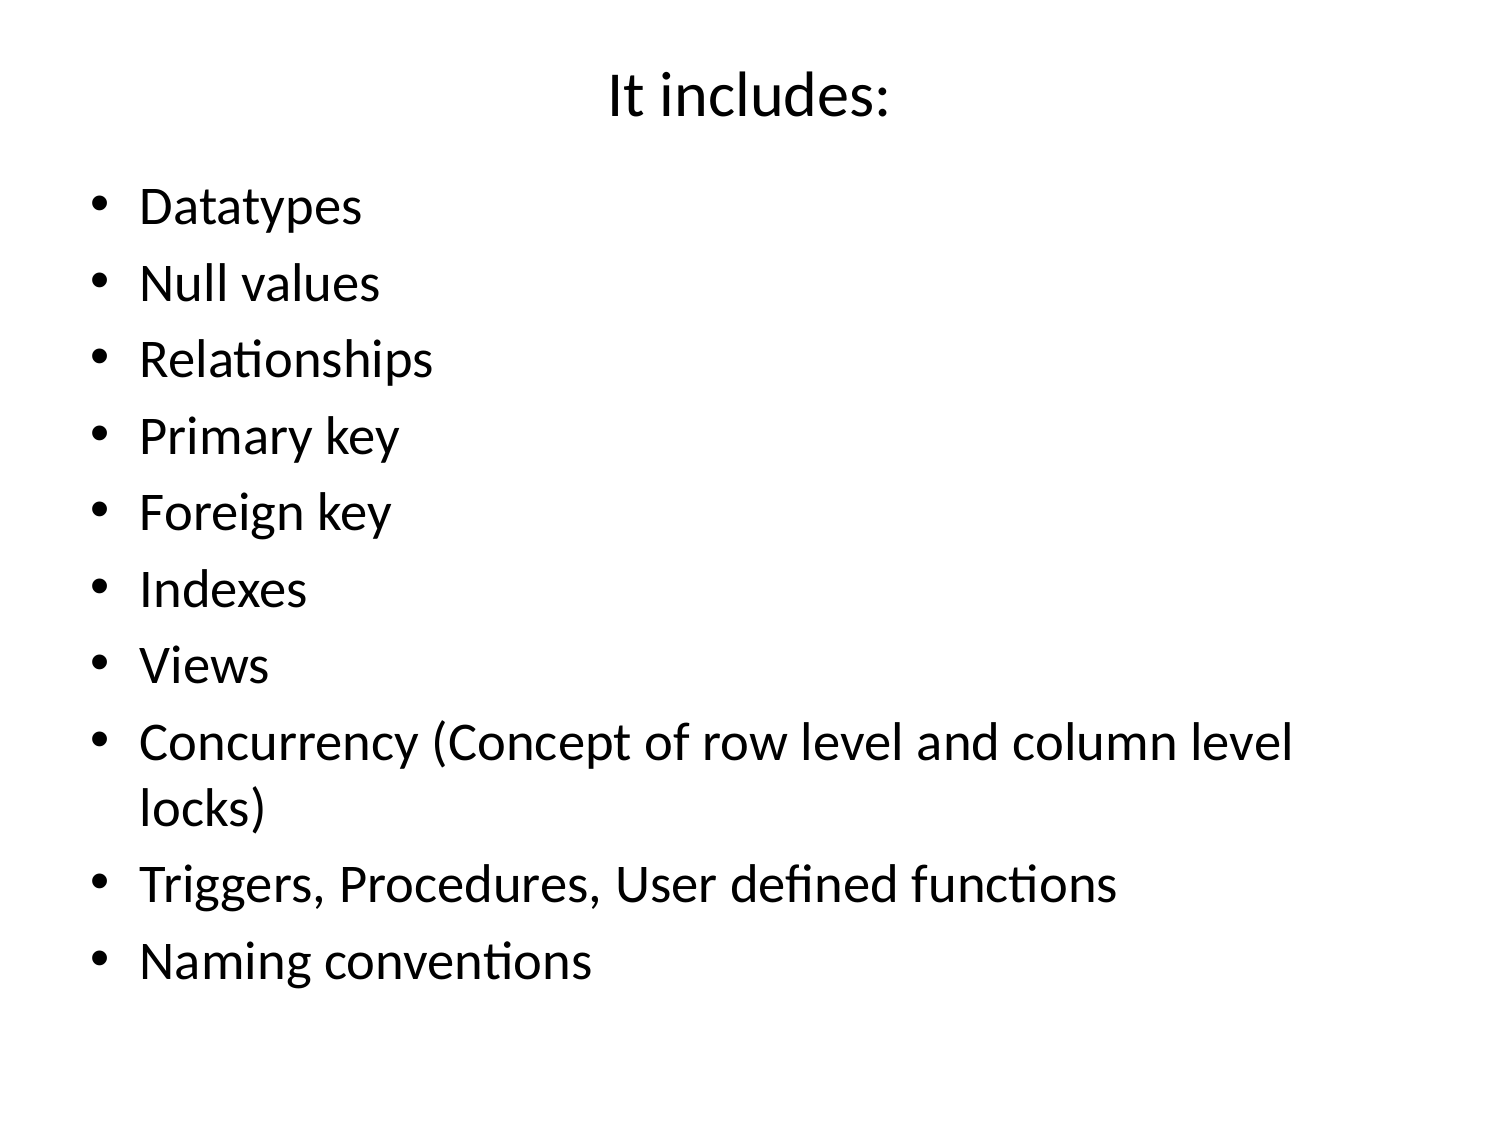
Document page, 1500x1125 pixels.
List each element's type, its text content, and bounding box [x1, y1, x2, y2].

list Datatypes Null values Relationships Primary key Foreign key Indexes Views Concurrency (Concept of row level and column level locks) Triggers, Procedures, User defined functions Naming conventions [75, 162, 1425, 1005]
title It includes: [75, 45, 1425, 138]
